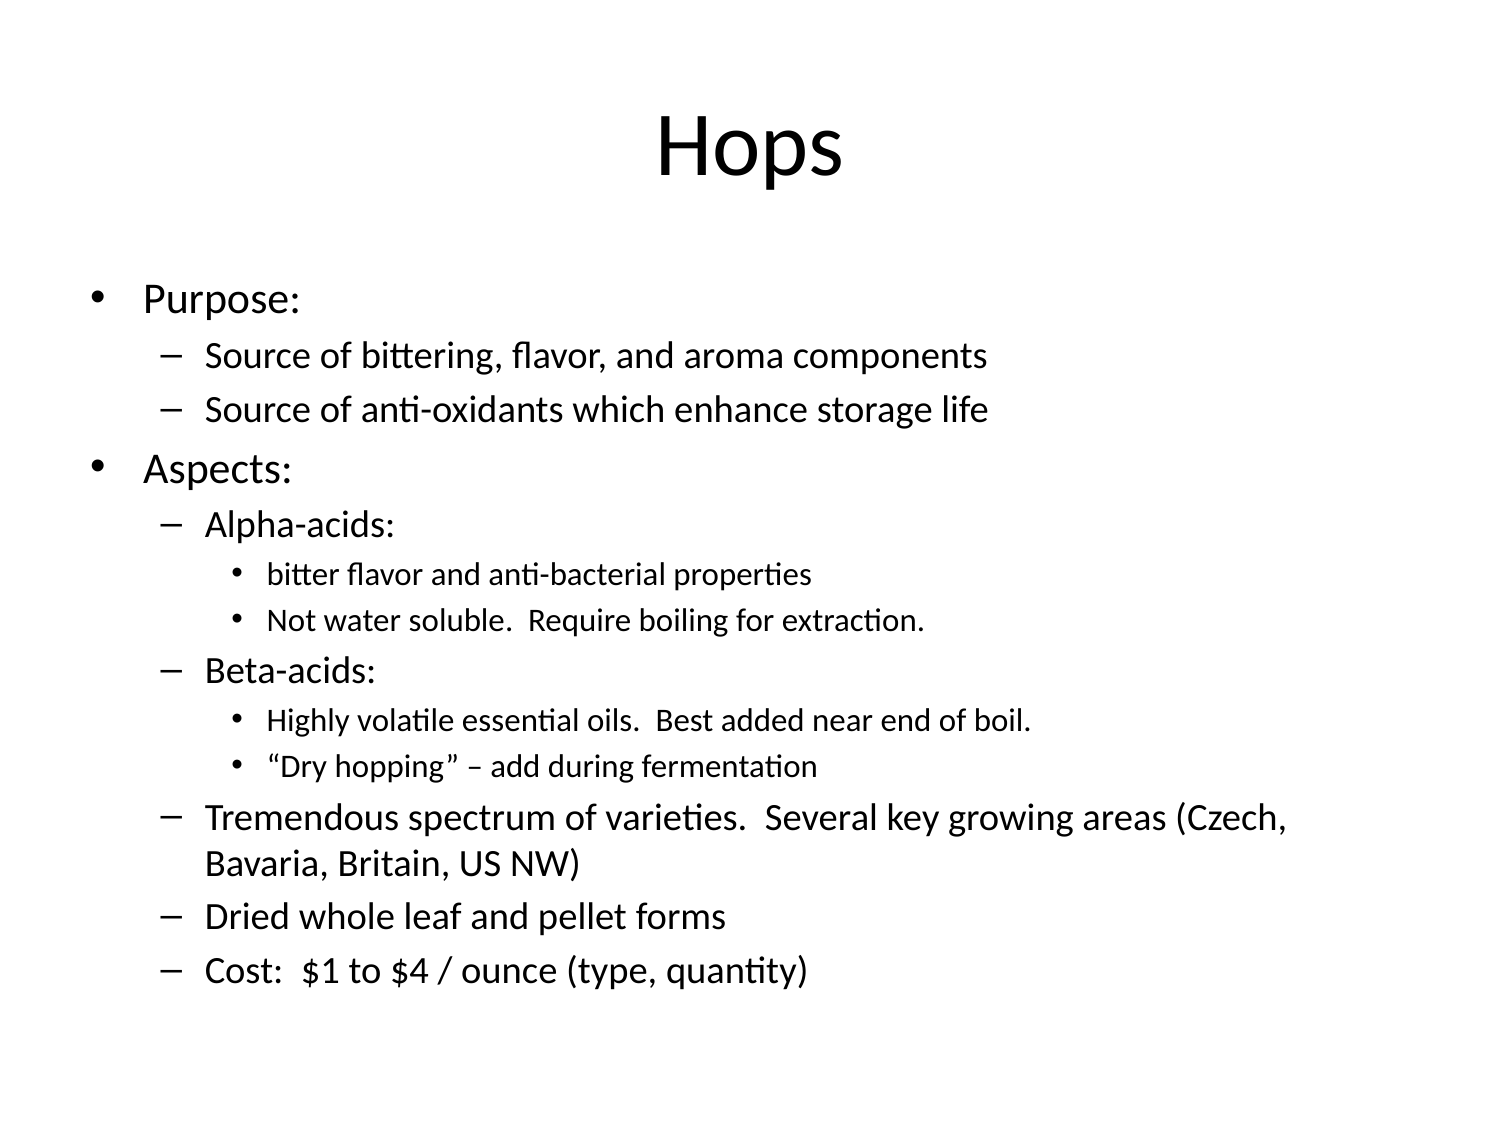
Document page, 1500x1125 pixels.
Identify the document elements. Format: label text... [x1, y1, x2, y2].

title Hops [75, 45, 1425, 233]
list Purpose: Source of bittering, flavor, and aroma components Source of anti-oxidants which enhance storage life Aspects: Alpha-acids: bitter flavor and anti-bacterial properties Not water soluble. Require boiling for extraction. Beta-acids: Highly volatile essential oils. Best added near end of boil. “Dry hopping” – add during fermentation Tremendous spectrum of varieties. Several key growing areas (Czech, Bavaria, Britain, US NW) Dried whole leaf and pellet forms Cost: $1 to $4 / ounce (type, quantity) [75, 262, 1425, 1005]
